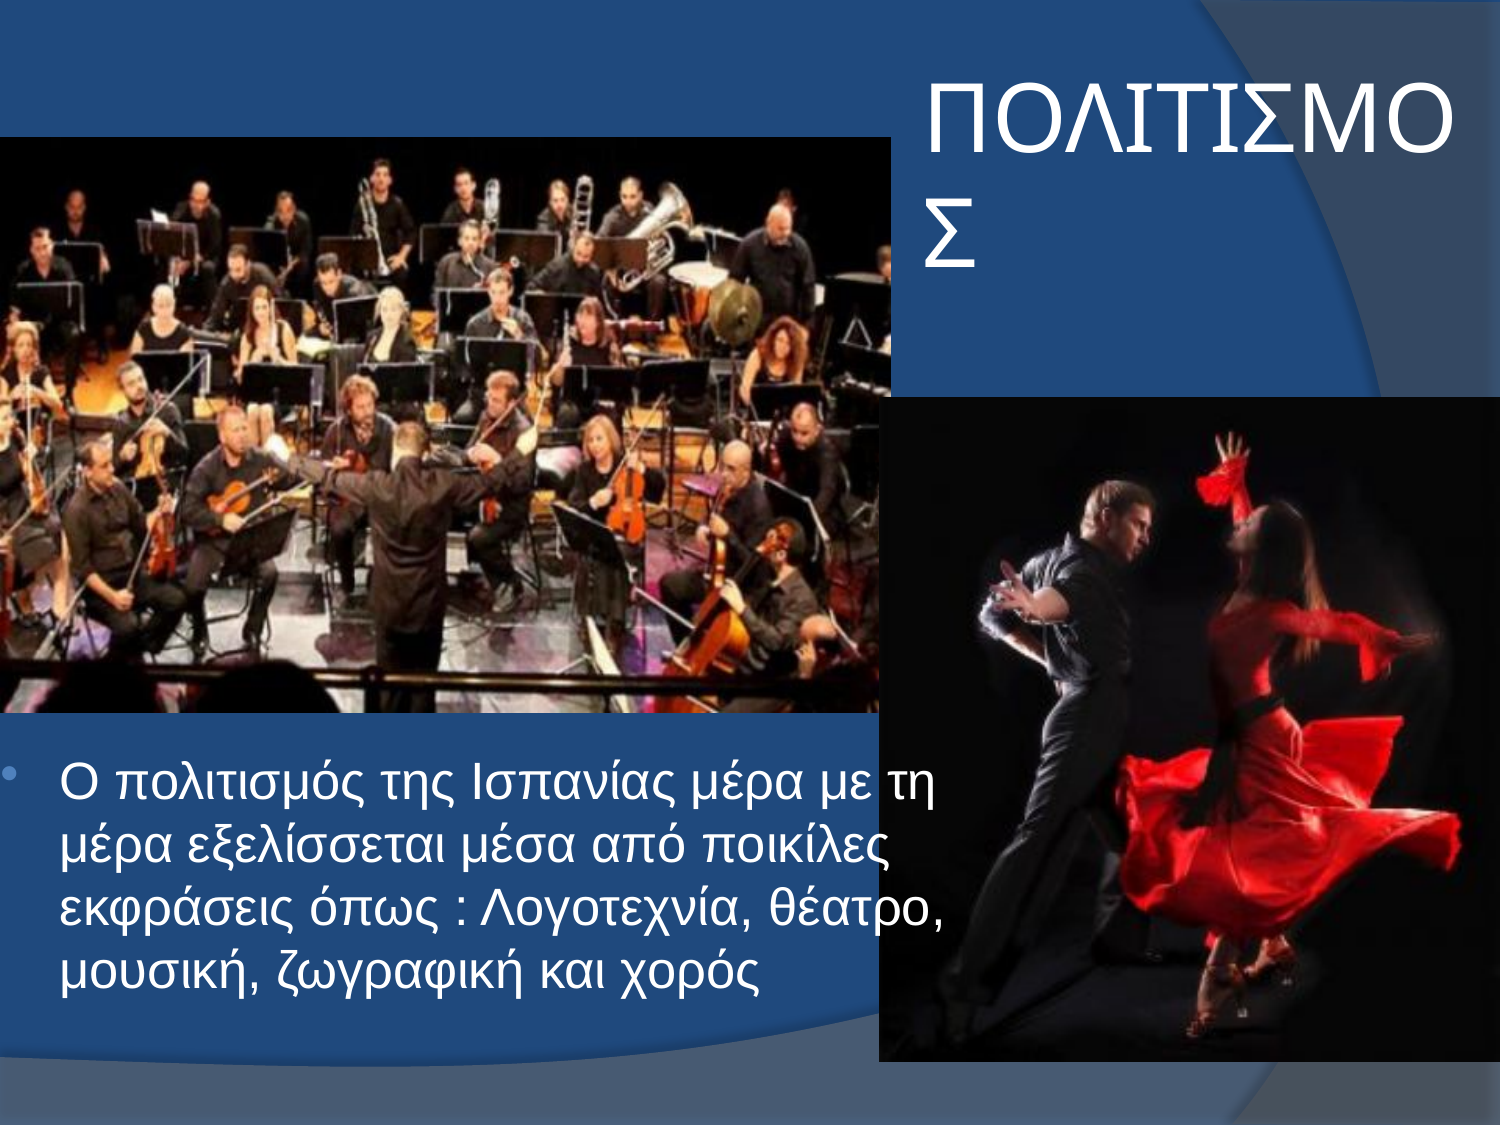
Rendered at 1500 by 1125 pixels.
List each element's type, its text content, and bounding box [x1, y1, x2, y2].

picture [879, 396, 1500, 1062]
list Ο πολιτισμός της Ισπανίας μέρα με τη μέρα εξελίσσεται μέσα από ποικίλες εκφράσεις όπως : Λογοτεχνία, θέατρο, μουσική, ζωγραφική και χορός [0, 739, 872, 1071]
picture [0, 136, 891, 713]
title ΠΟΛΙΤΙΣΜΟΣ [915, 78, 1473, 266]
